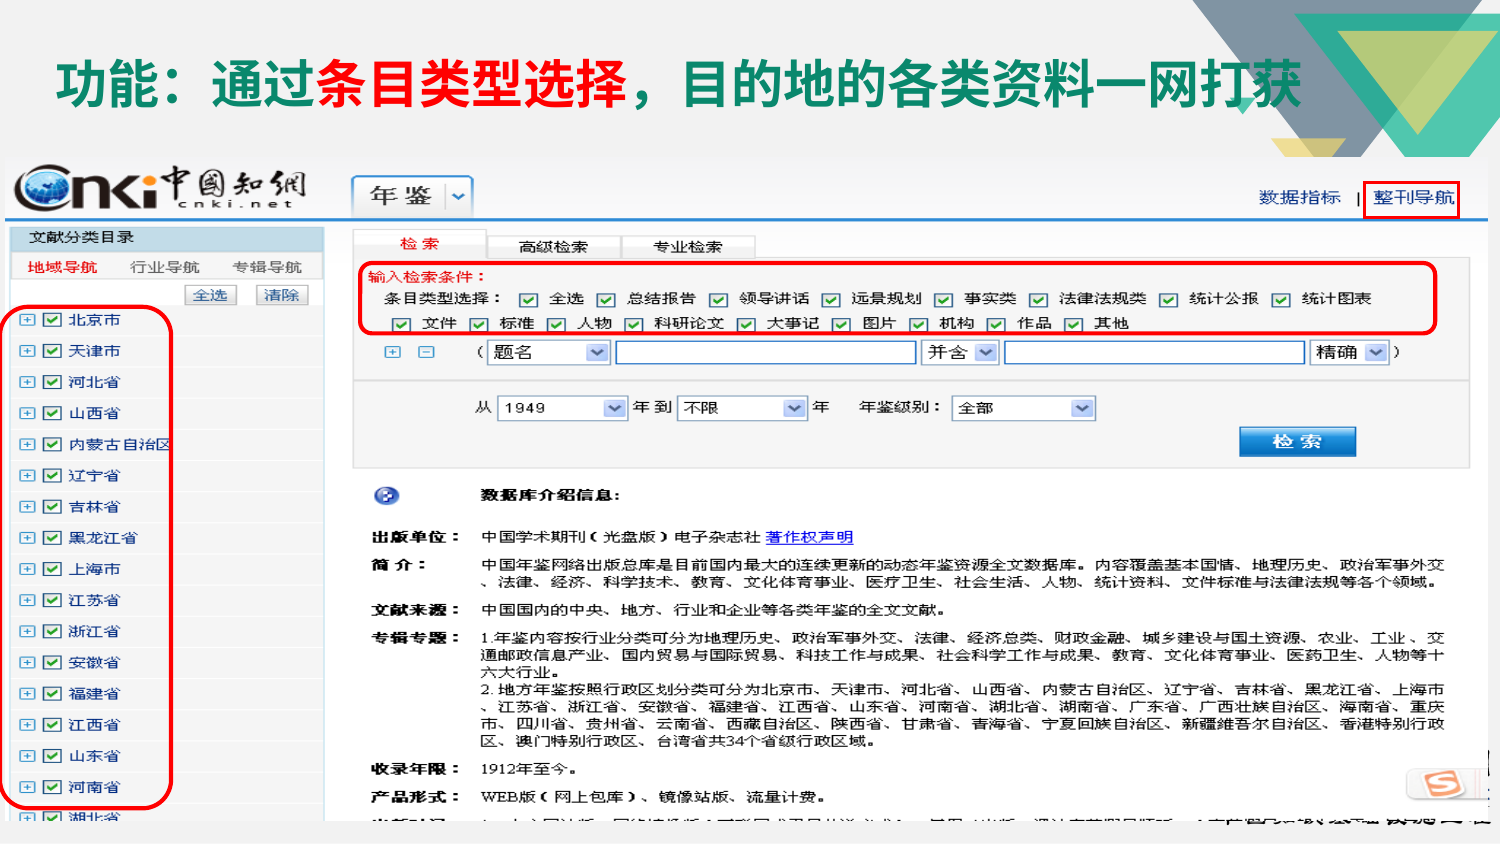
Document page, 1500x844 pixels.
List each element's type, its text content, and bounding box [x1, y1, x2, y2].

text_box [0, 319, 5, 796]
picture [5, 157, 1500, 844]
text_box 功能：通过条目类型选择，目的地的各类资料一网打获 [41, 49, 1370, 109]
